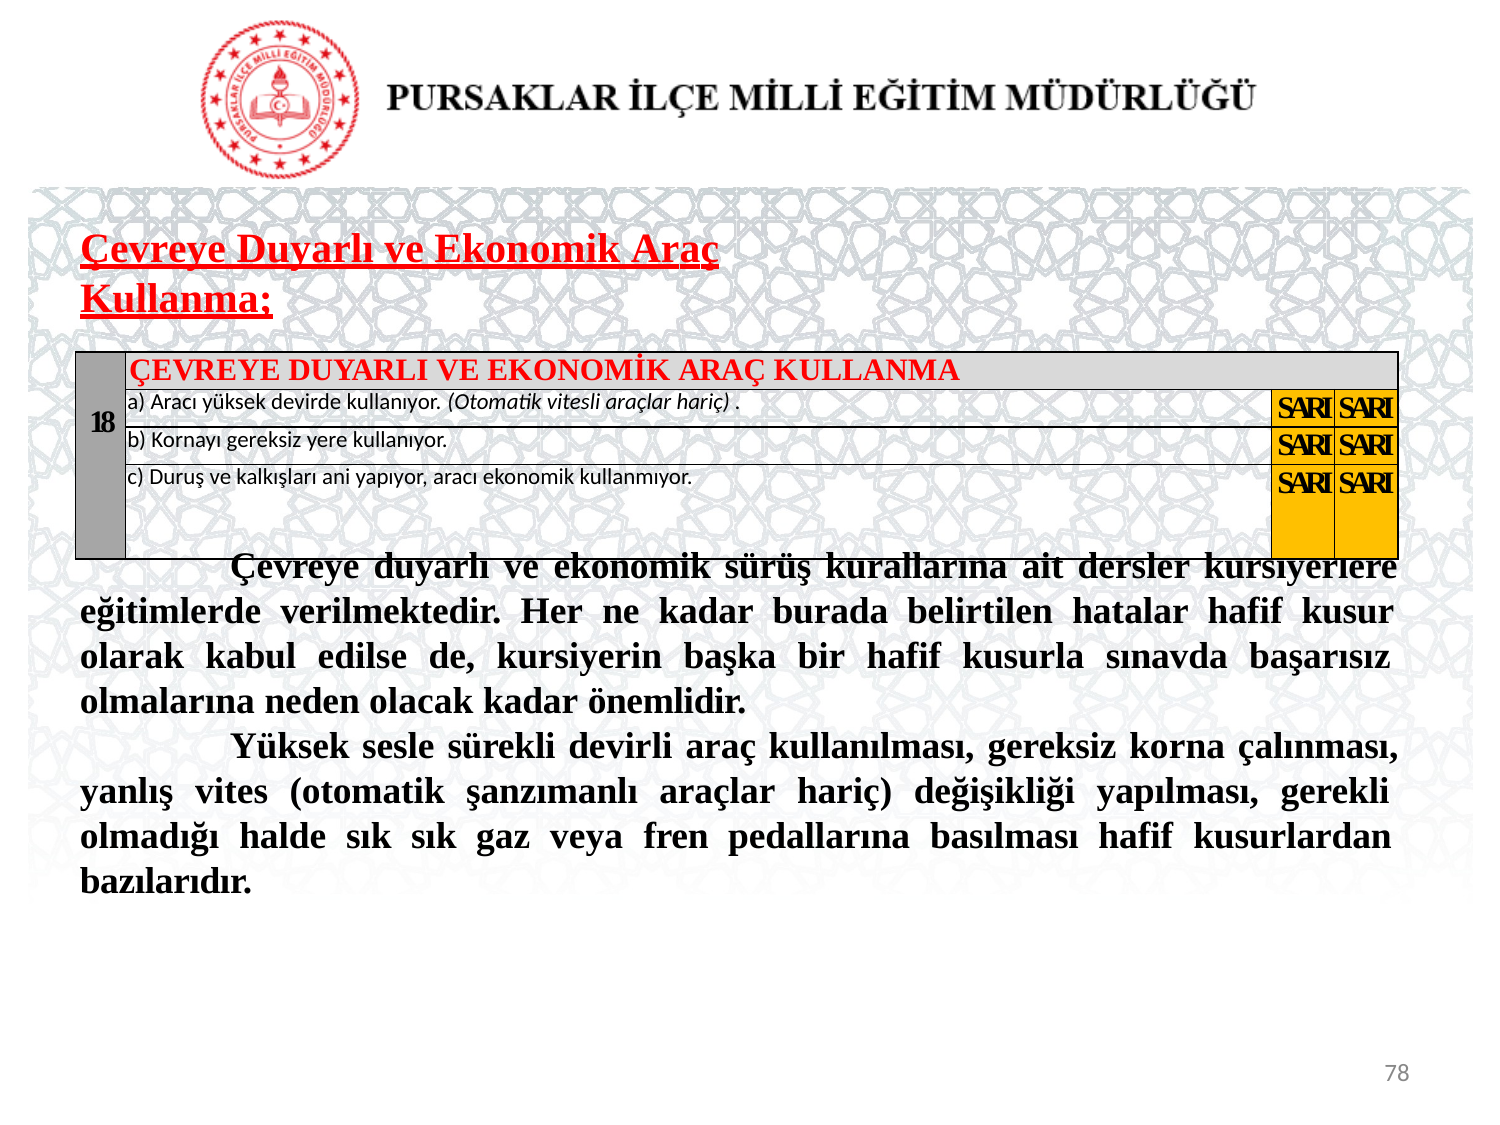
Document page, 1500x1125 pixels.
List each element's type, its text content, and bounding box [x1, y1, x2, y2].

text_box 78 [1384, 1062, 1410, 1111]
picture [28, 1, 1473, 904]
